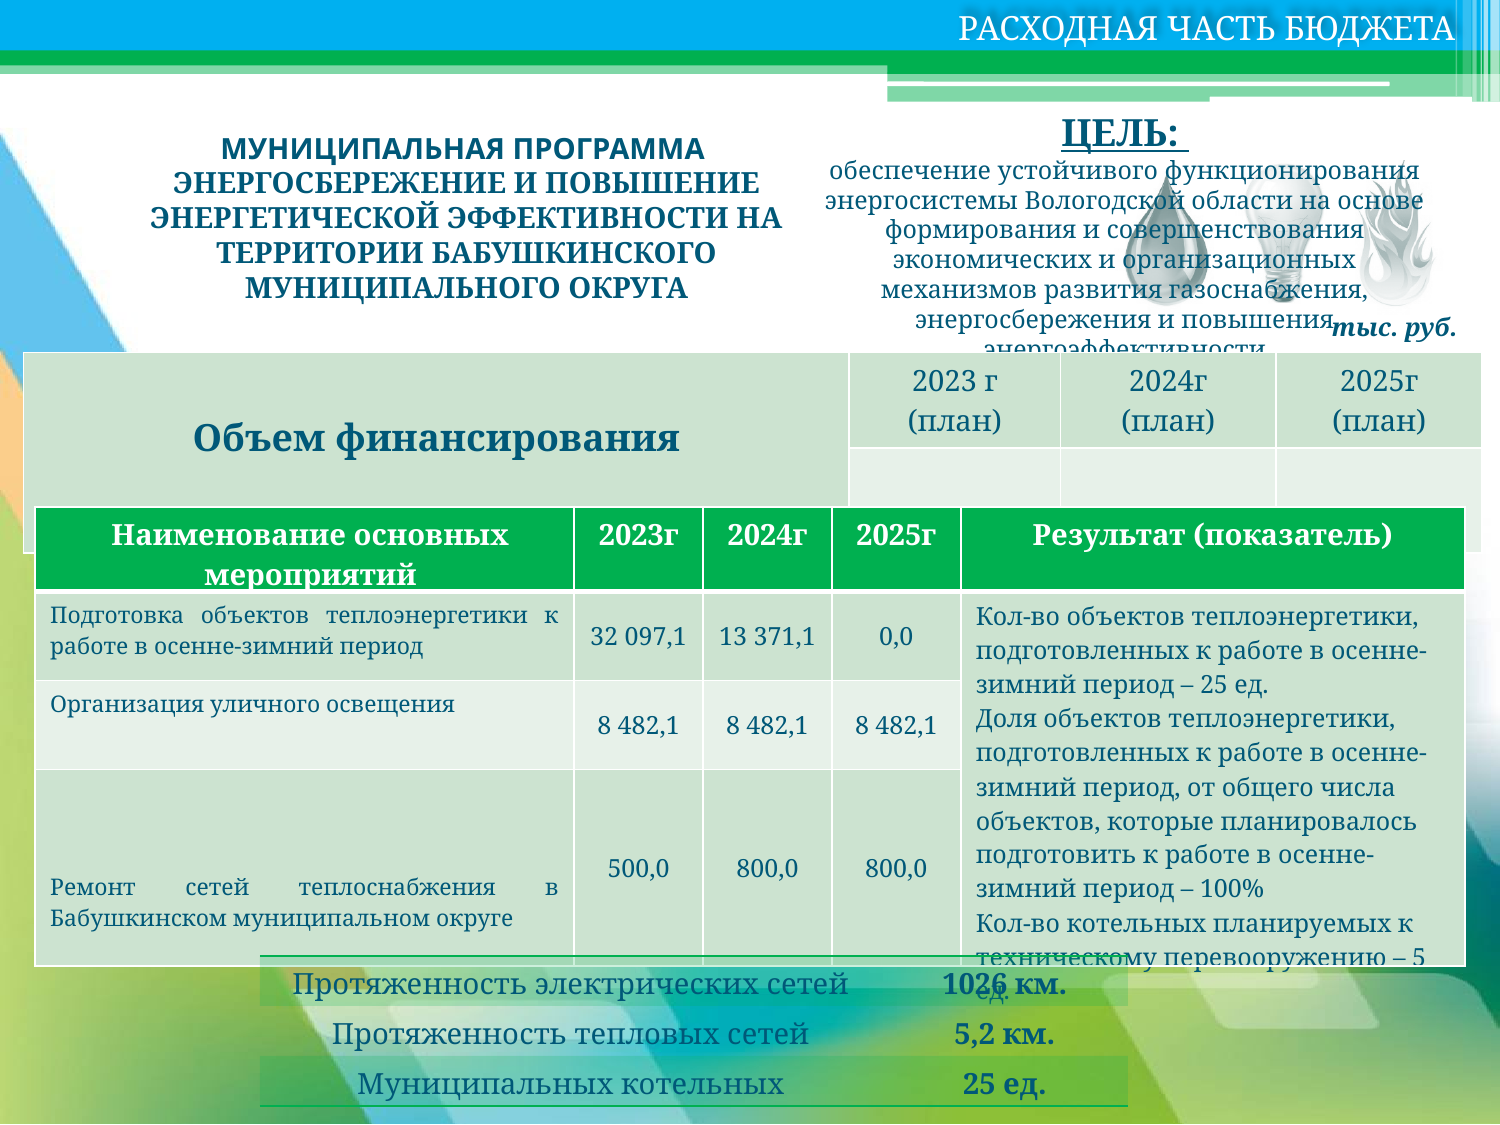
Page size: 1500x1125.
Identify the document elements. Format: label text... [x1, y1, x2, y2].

picture [0, 113, 1500, 1124]
text_box ЦЕЛЬ: обеспечение устойчивого функционирования энергосистемы Вологодской области на основе формирования и совершенствования экономических и организационных механизмов развития газоснабжения, энергосбережения и повышения энергоэффективности [808, 101, 1441, 112]
text_box РАСХОДНАЯ ЧАСТЬ БЮДЖЕТА [832, 0, 1471, 55]
